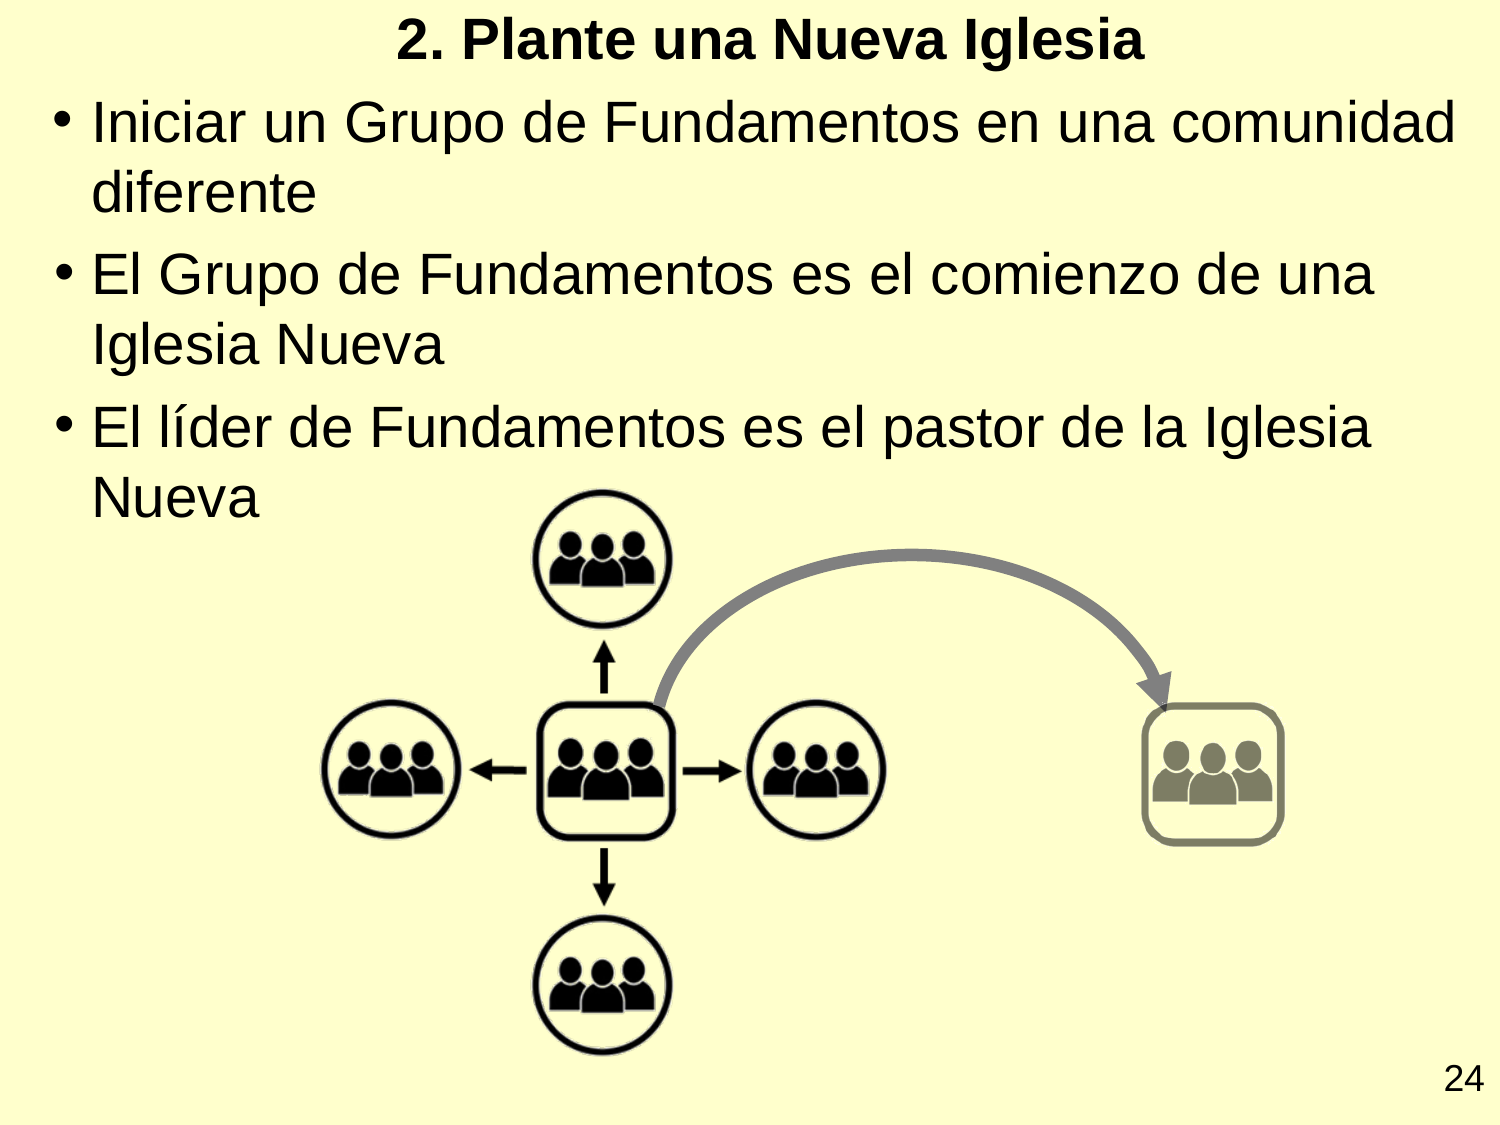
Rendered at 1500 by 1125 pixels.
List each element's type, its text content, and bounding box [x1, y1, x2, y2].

text_box 2. Plante una Nueva Iglesia Iniciar un Grupo de Fundamentos en una comunidad diferente El Grupo de Fundamentos es el comienzo de una Iglesia Nueva El líder de Fundamentos es el pastor de la Iglesia Nueva [37, 0, 1500, 537]
slide_number 24 [1149, 1046, 1500, 1125]
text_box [317, 481, 1291, 1066]
